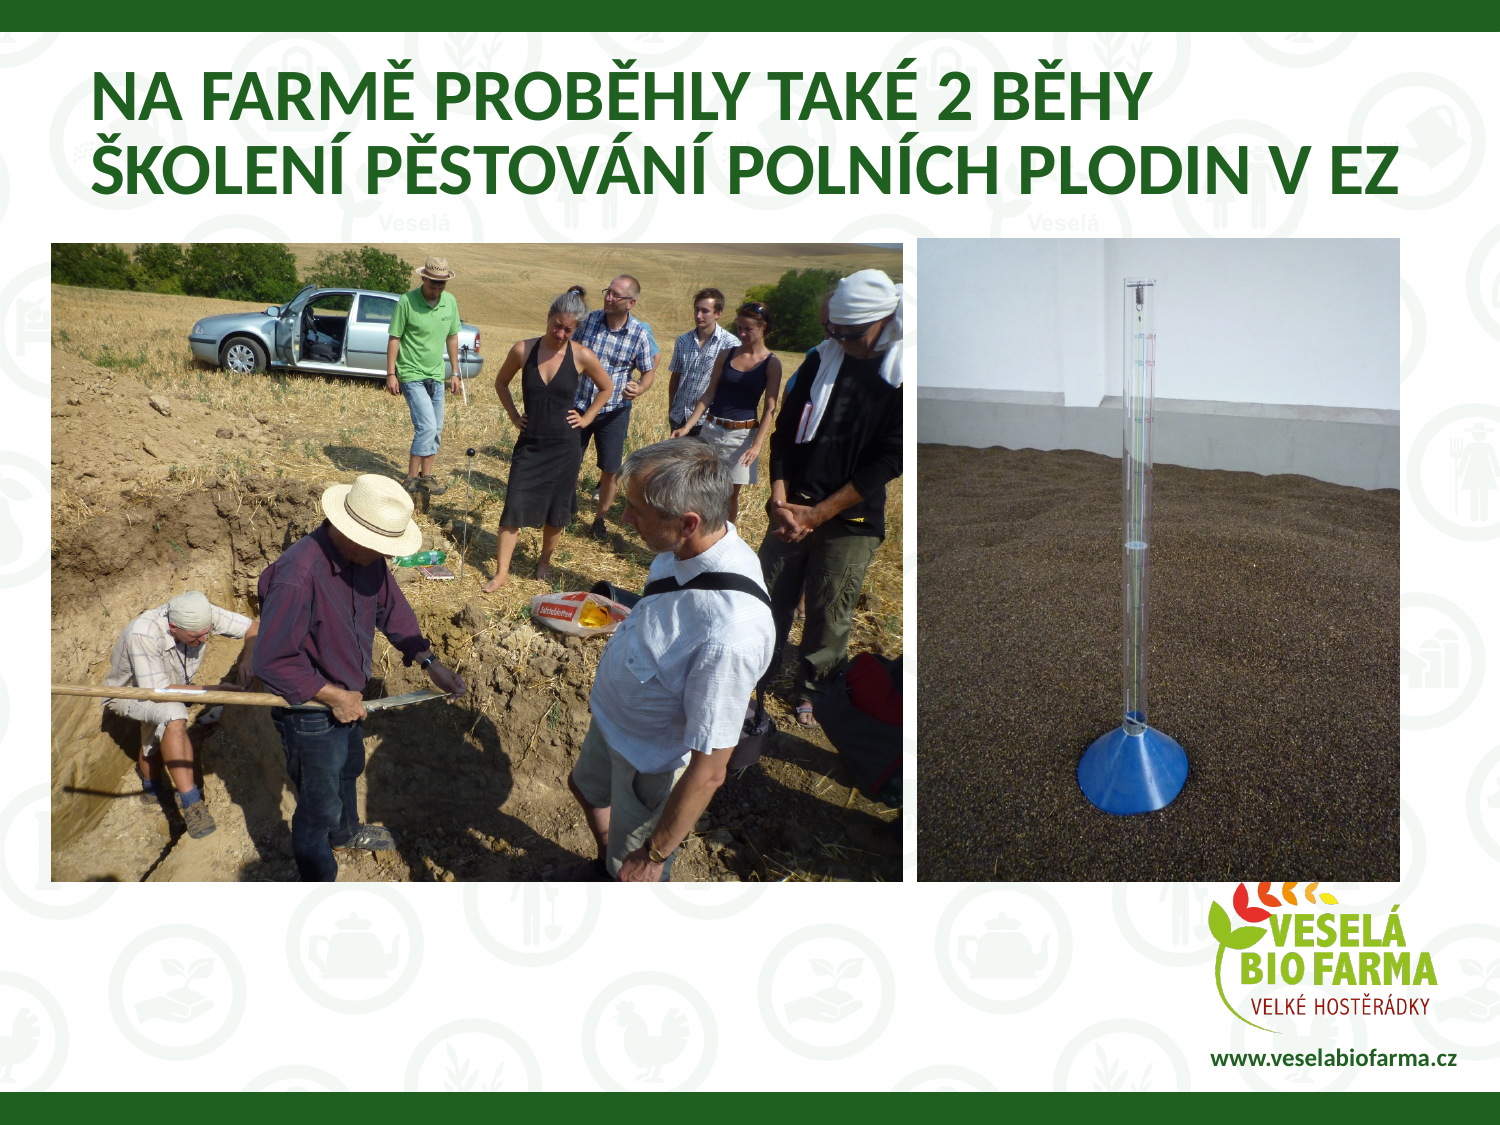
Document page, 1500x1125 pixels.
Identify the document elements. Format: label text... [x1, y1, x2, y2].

picture [51, 243, 903, 882]
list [917, 238, 1400, 882]
text_box [0, 0, 1500, 33]
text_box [1161, 851, 1500, 1080]
text_box [0, 1092, 1500, 1125]
title Na farmě proběhly také 2 běhy školení Pěstování polních plodin v EZ [75, 45, 1425, 233]
